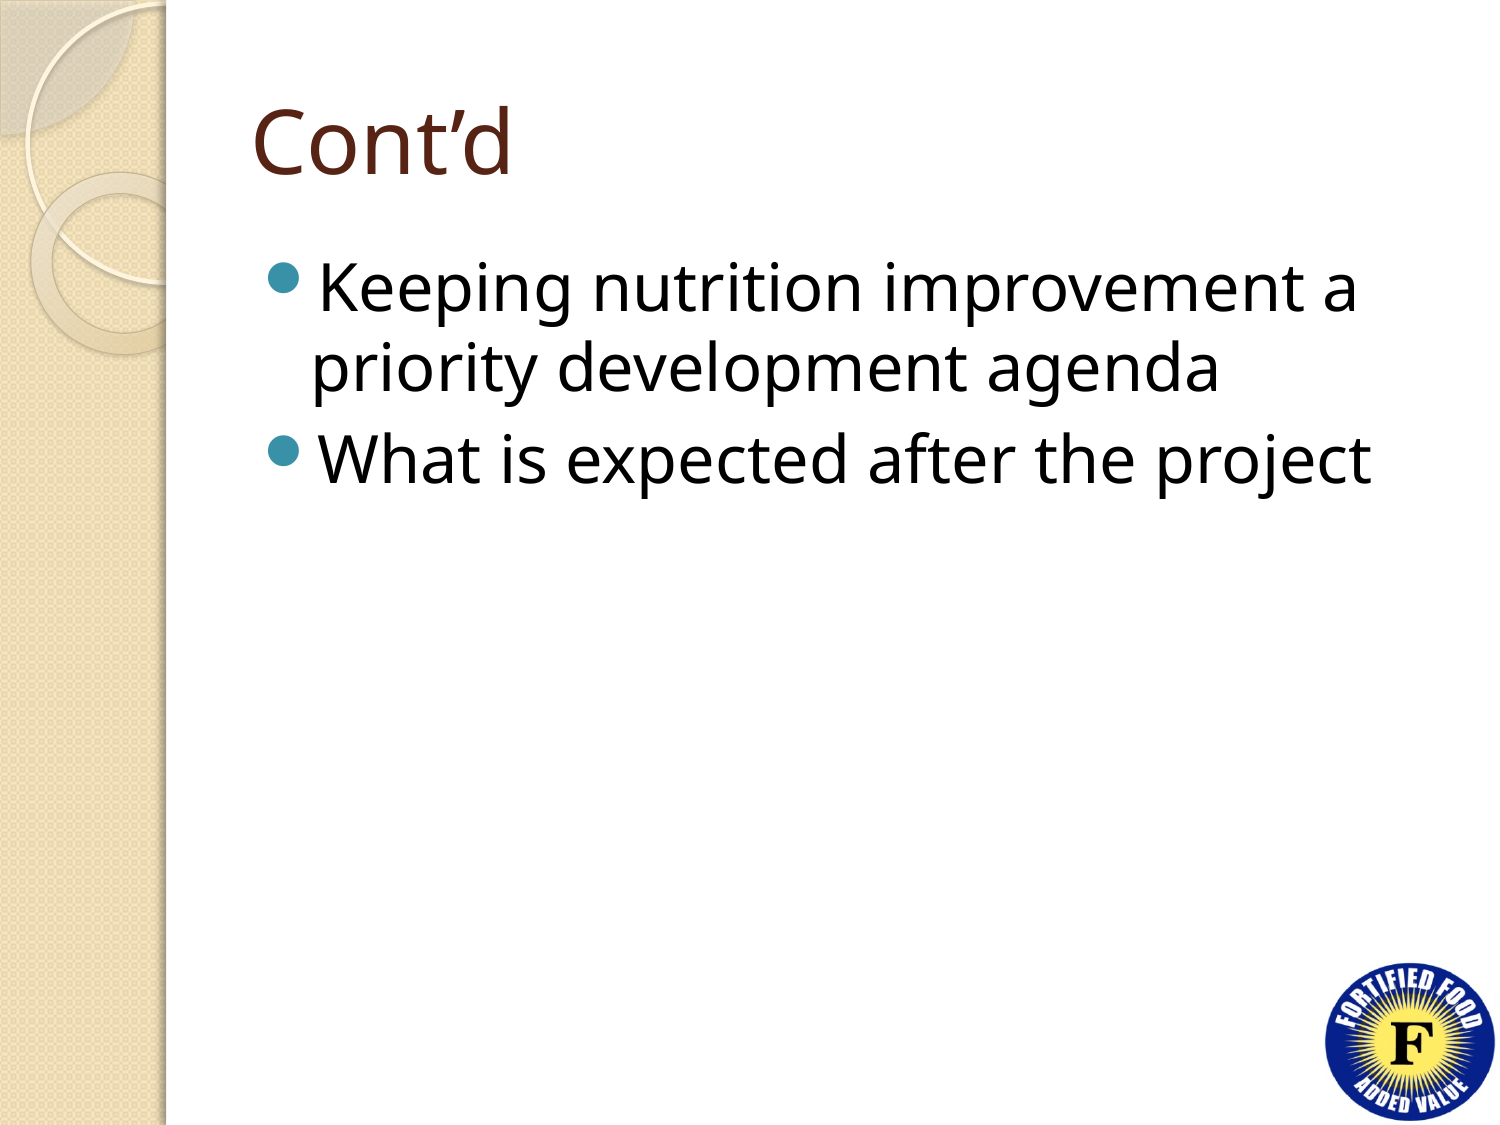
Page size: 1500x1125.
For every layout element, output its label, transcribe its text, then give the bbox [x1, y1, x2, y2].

list Keeping nutrition improvement a priority development agenda What is expected after the project [235, 237, 1466, 1025]
title Cont’d [235, 45, 1466, 233]
picture [1322, 959, 1500, 1125]
